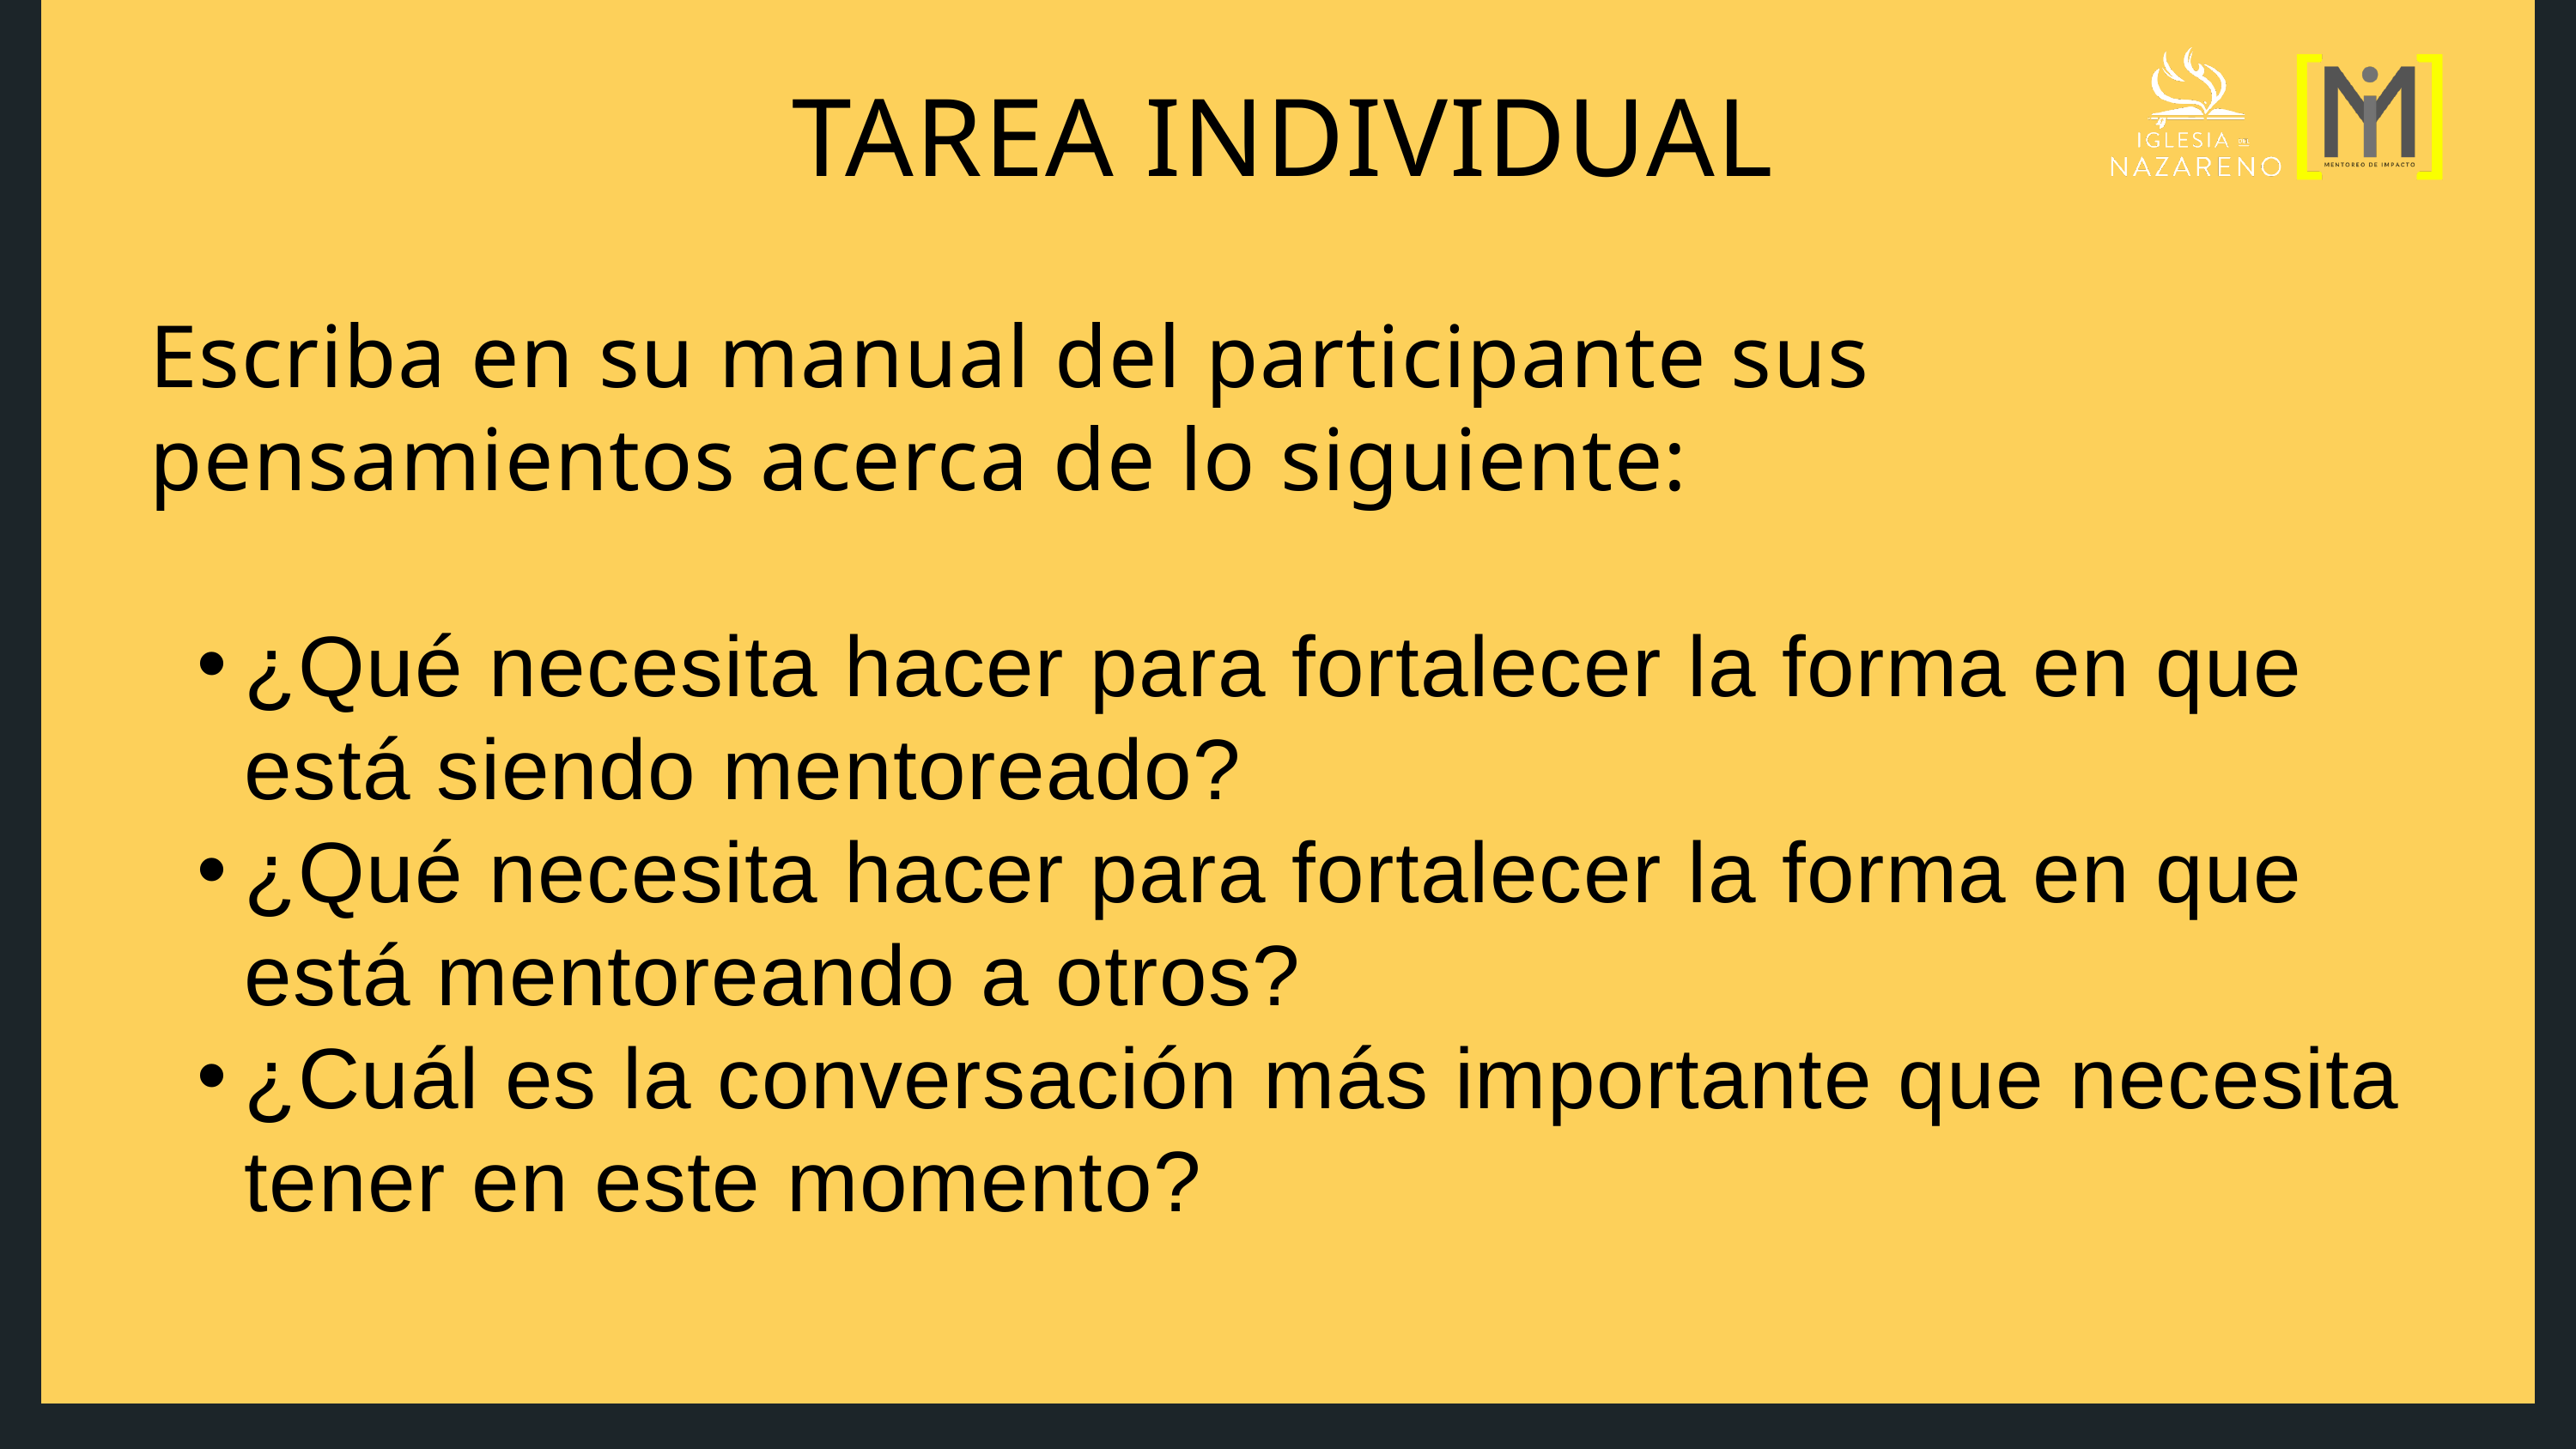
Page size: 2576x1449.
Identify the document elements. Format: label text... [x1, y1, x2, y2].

text_box Escriba en su manual del participante sus pensamientos acerca de lo siguiente: ¿Qué necesita hacer para fortalecer la forma en que está siendo mentoreado? ¿Qué necesita hacer para fortalecer la forma en que está mentoreando a otros? ¿Cuál es la conversación más importante que necesita tener en este momento? [149, 301, 2426, 1290]
text_box TAREA INDIVIDUAL [708, 124, 1859, 198]
picture [2025, 0, 2537, 367]
text_box [41, 0, 2535, 1404]
